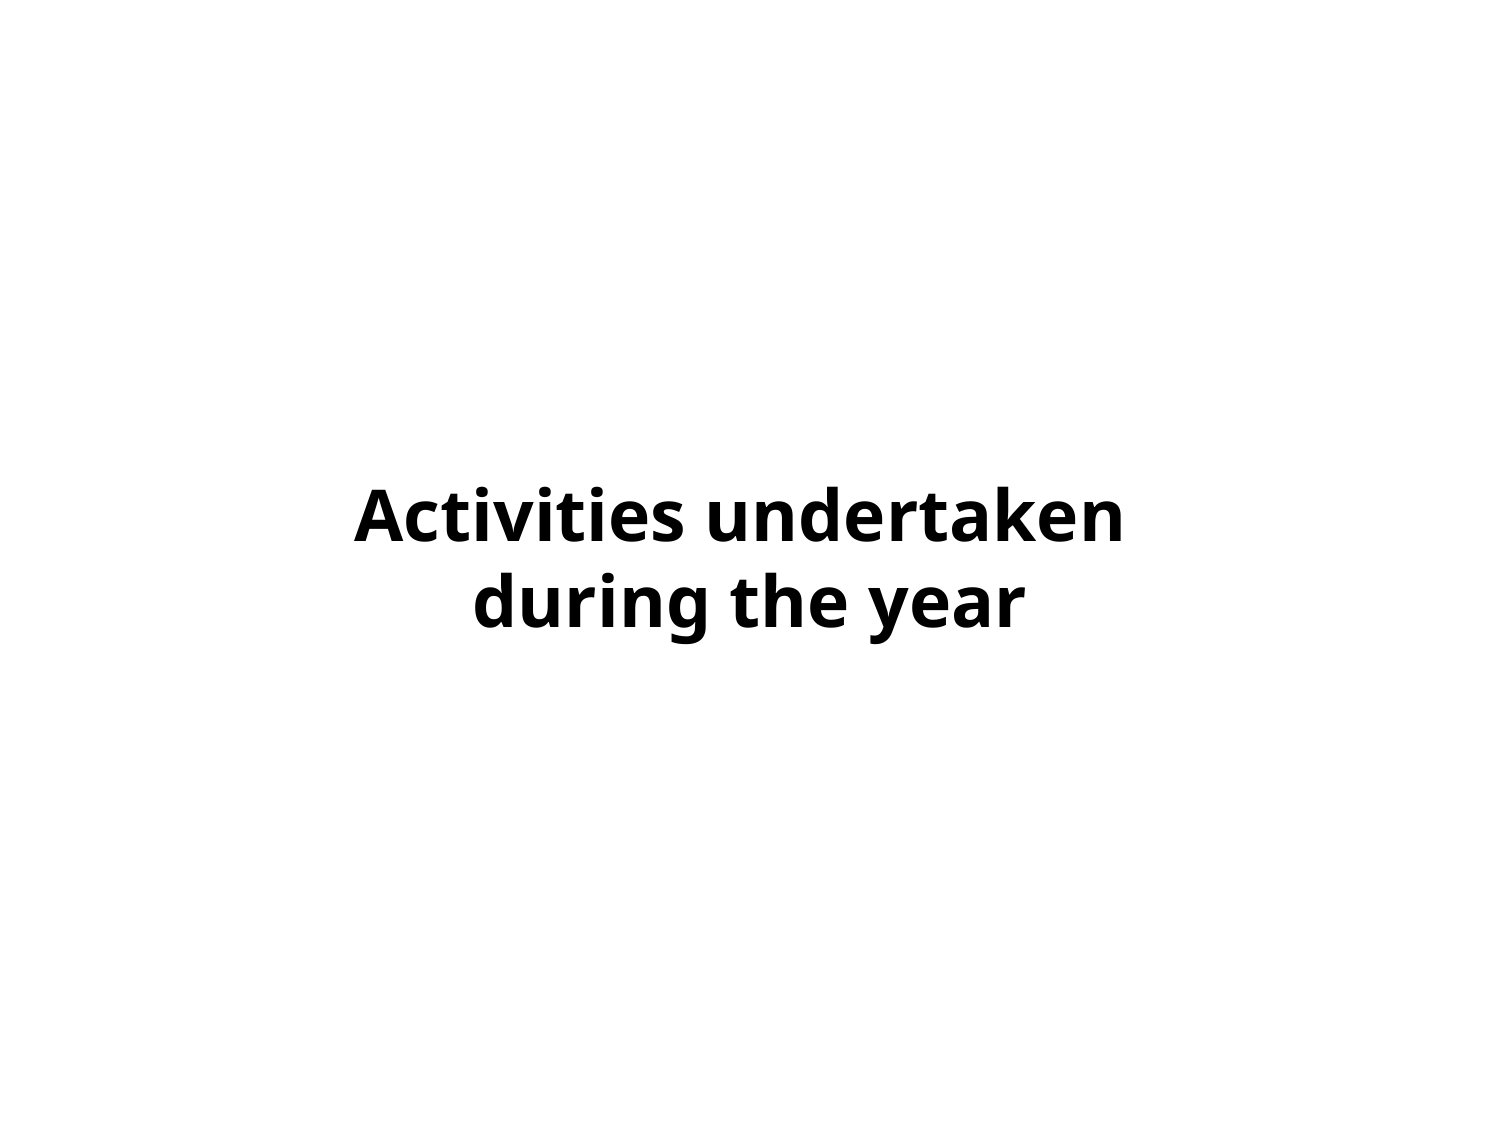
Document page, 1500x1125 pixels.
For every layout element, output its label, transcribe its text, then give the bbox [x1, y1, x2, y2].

title Activities undertaken during the year [75, 462, 1425, 650]
